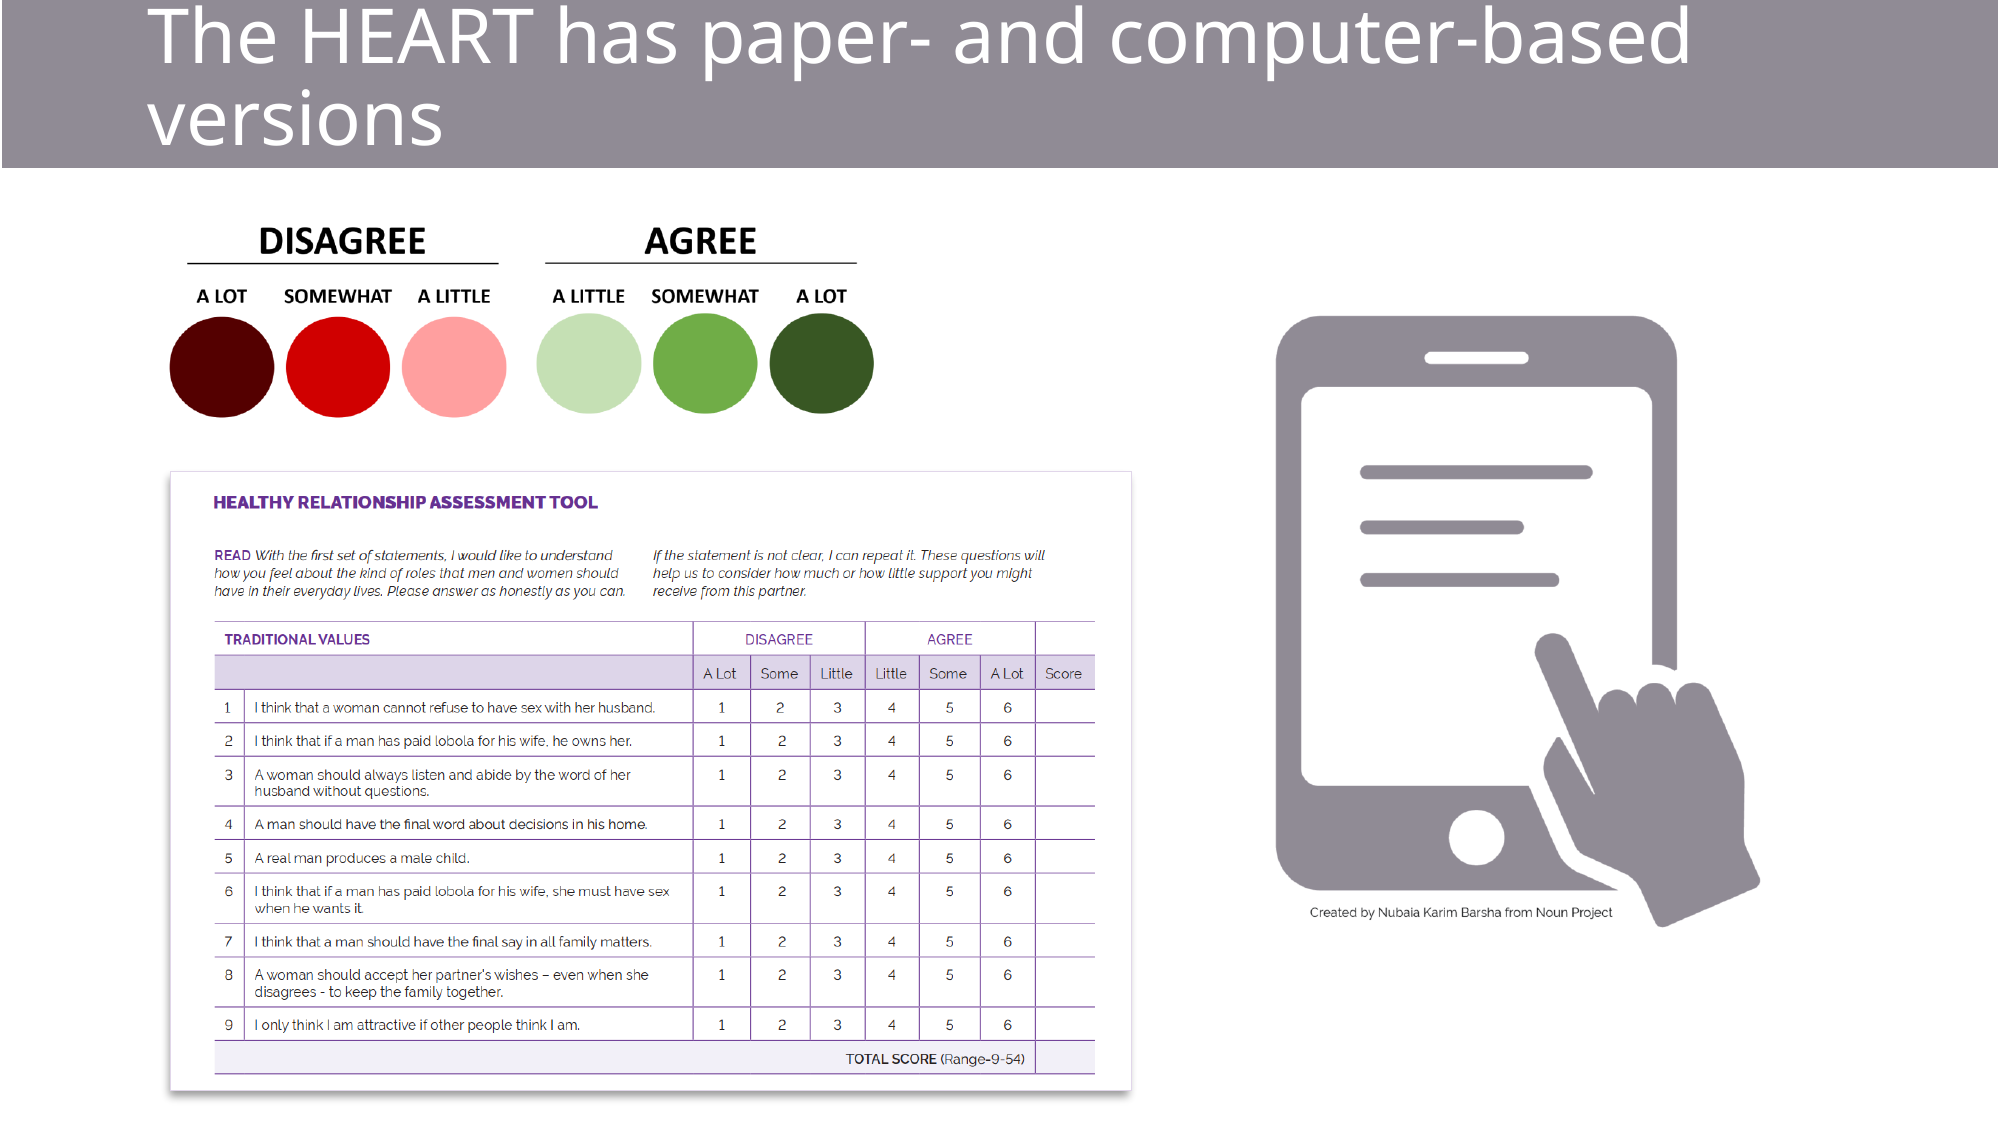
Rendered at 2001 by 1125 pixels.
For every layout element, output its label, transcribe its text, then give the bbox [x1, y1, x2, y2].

title The HEART has paper- and computer-based versions [132, 0, 1858, 170]
picture [132, 198, 908, 443]
picture [1237, 287, 1790, 953]
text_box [170, 471, 1132, 1091]
